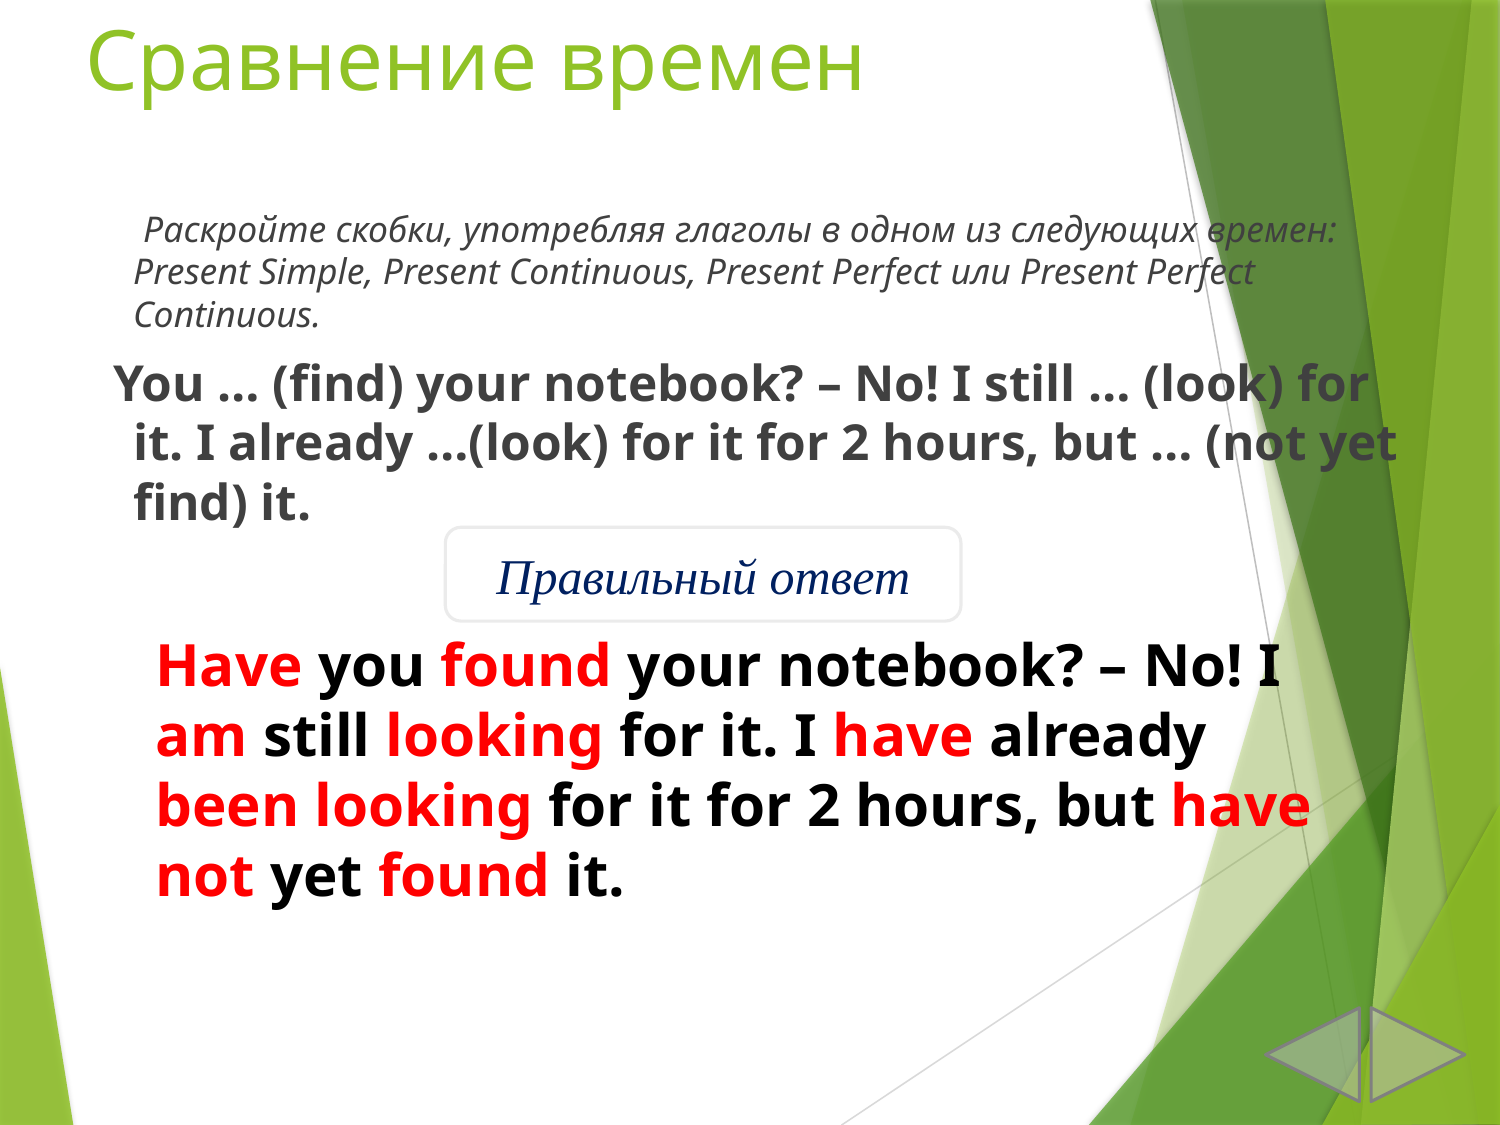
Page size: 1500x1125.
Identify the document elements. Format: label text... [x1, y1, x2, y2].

title Сравнение времен [70, 0, 1421, 188]
text_box Правильный ответ [443, 525, 963, 621]
list Раскройте скобки, употребляя глаголы в одном из следующих времен: Present Simple, Present Continuous, Present Perfect или Present Perfect Continuous. You … (find) your notebook? – No! I still … (look) for it. I already …(look) for it for 2 hours, but … (not yet find) it. [70, 199, 1421, 539]
text_box [1369, 1006, 1467, 1103]
text_box Have you found your notebook? – No! I am still looking for it. I have already been looking for it for 2 hours, but have not yet found it. [140, 621, 1336, 916]
text_box [1263, 1006, 1361, 1103]
